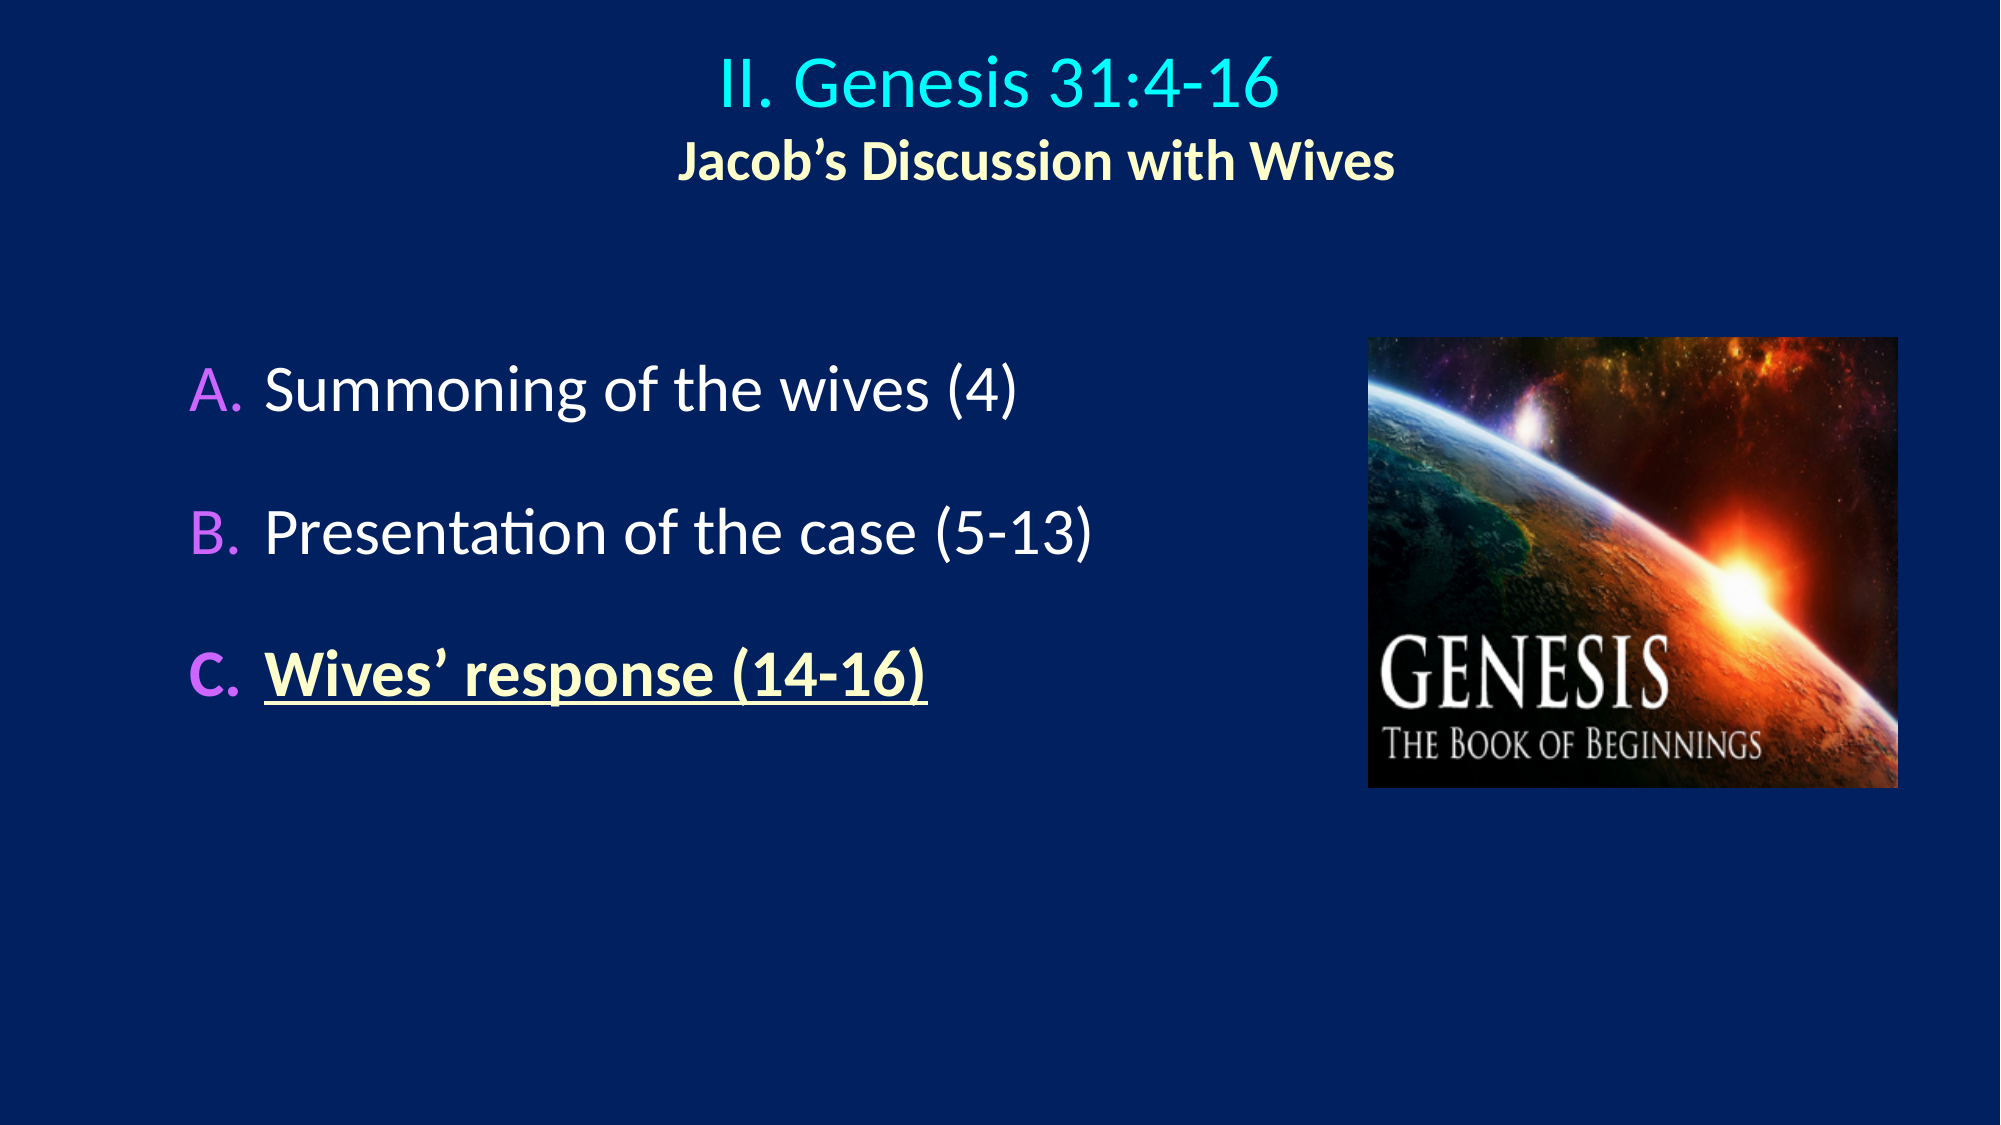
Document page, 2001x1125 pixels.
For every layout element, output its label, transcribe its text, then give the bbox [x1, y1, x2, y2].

picture [1367, 337, 1898, 788]
list Summoning of the wives (4) Presentation of the case (5-13) Wives’ response (14-16) [173, 337, 1313, 788]
text_box Genesis 31:4-16 Jacob’s Discussion with Wives [535, 37, 1464, 188]
